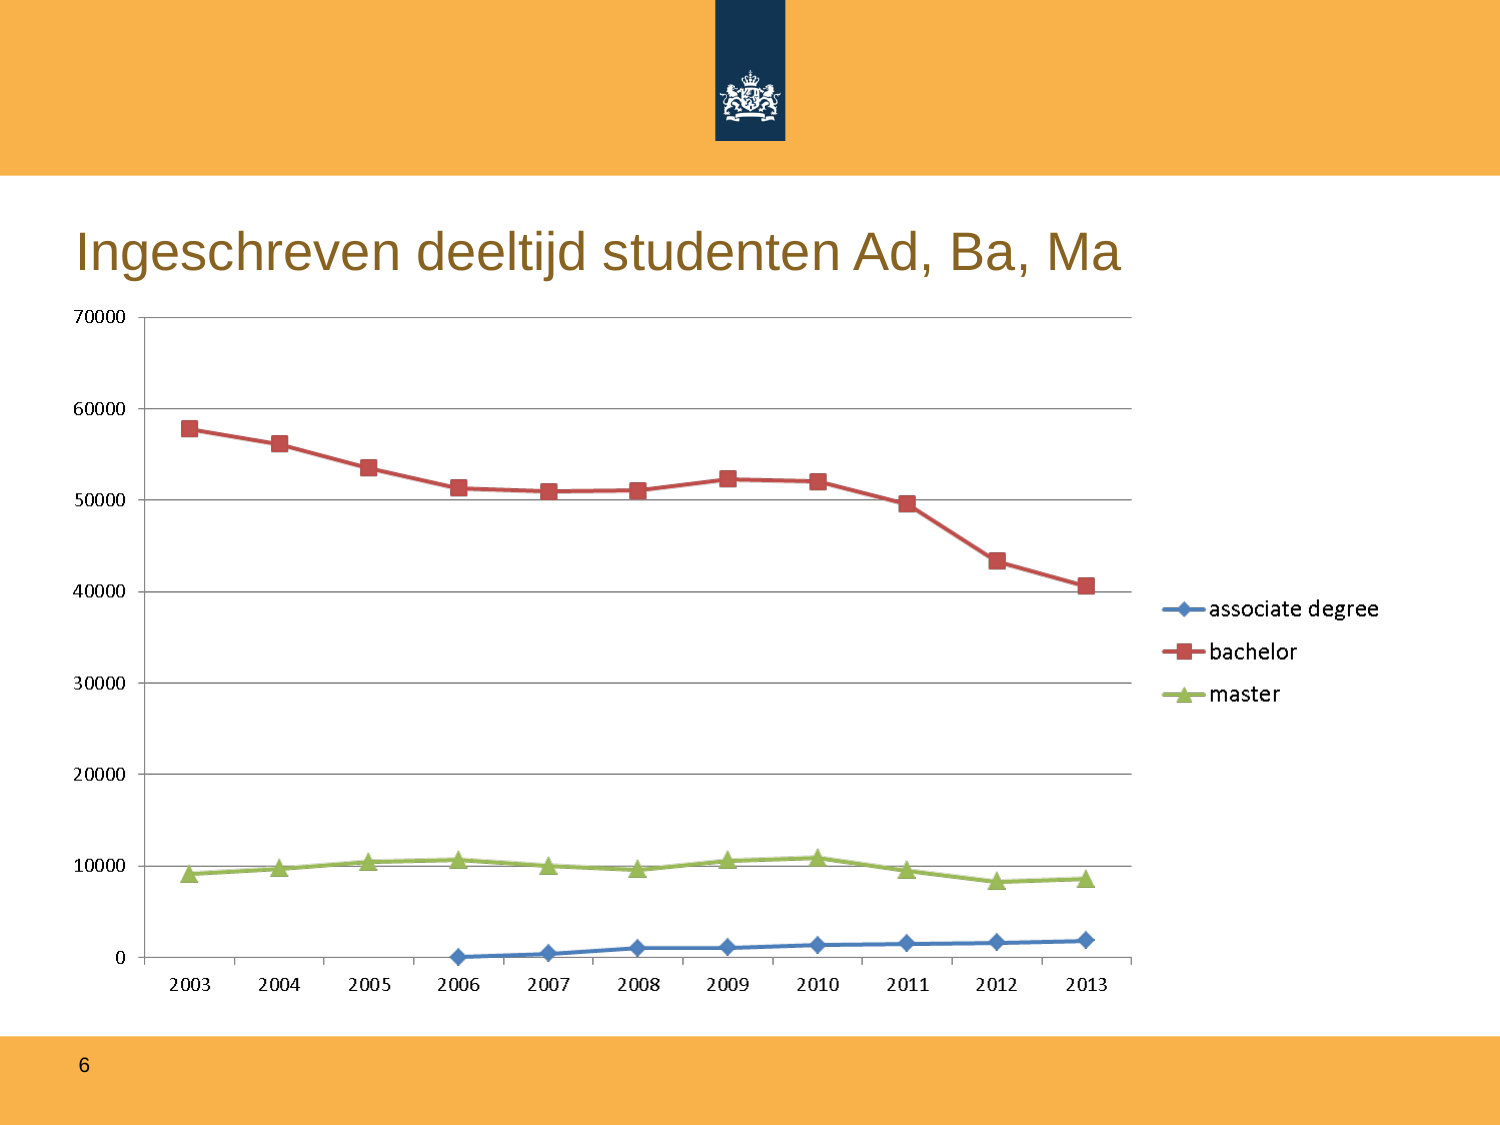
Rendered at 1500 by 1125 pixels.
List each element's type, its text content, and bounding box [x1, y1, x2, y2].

slide_number 6 [63, 1043, 181, 1104]
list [51, 286, 1409, 1019]
title Ingeschreven deeltijd studenten Ad, Ba, Ma [60, 202, 1401, 285]
picture [0, 0, 1500, 141]
